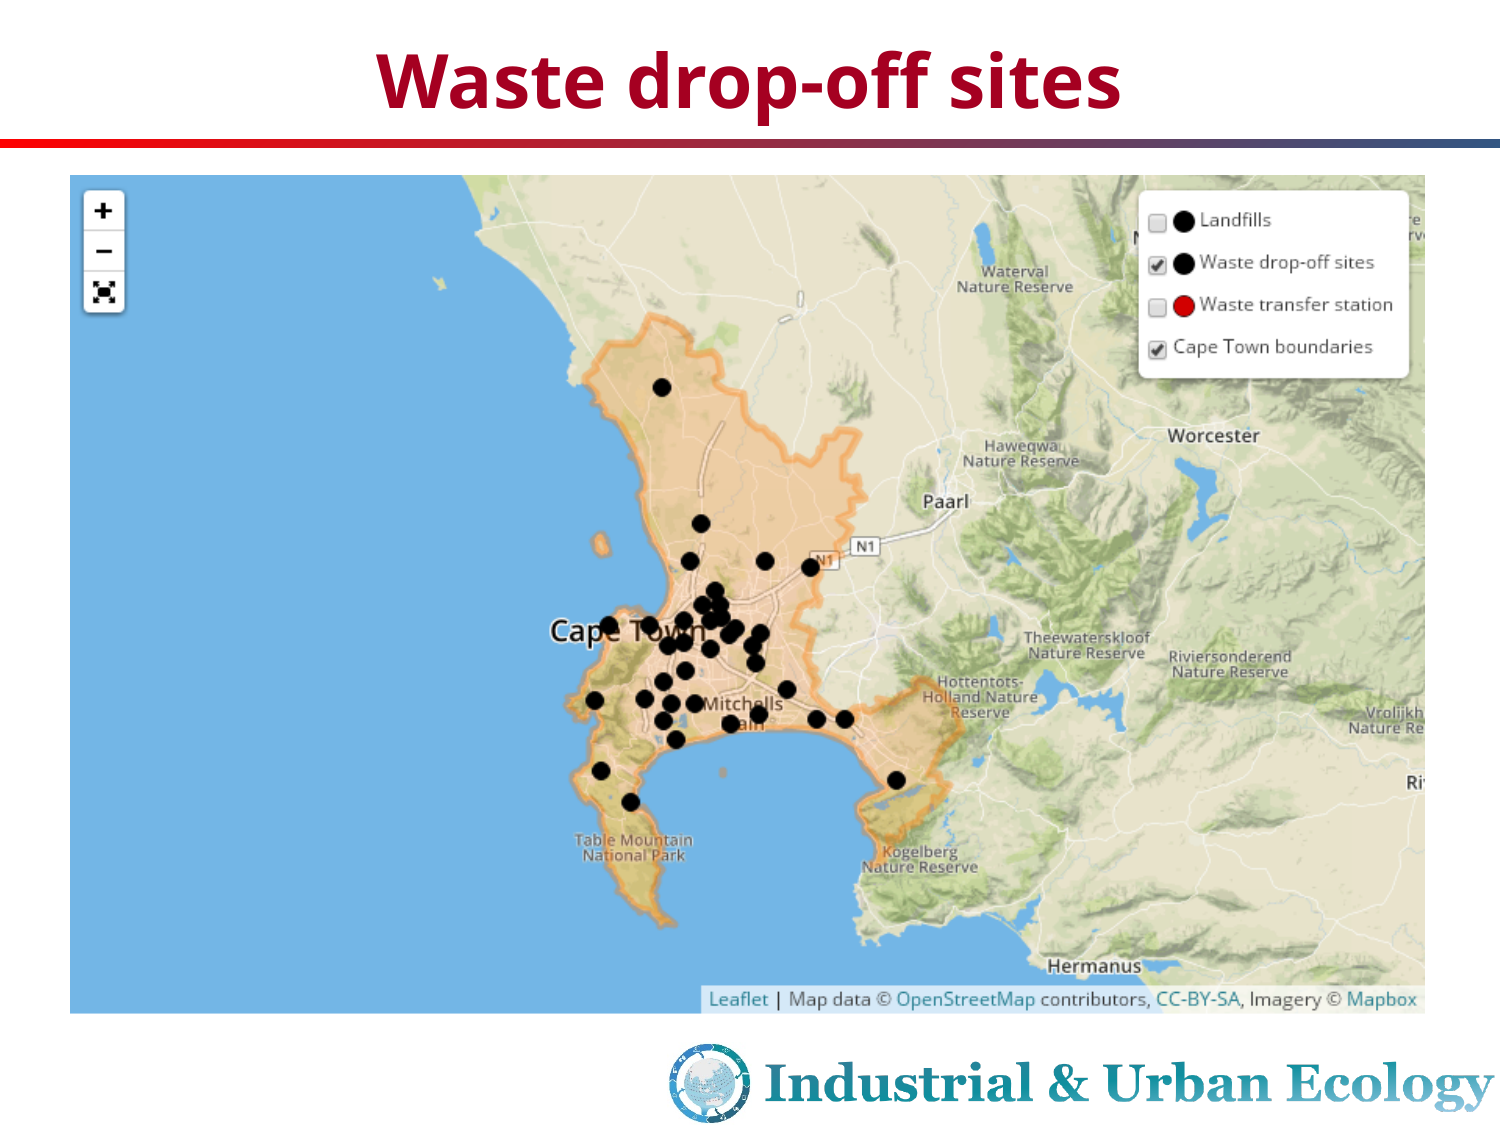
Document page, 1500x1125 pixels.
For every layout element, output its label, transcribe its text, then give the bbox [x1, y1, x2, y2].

picture [758, 1036, 1500, 1125]
picture [667, 1042, 752, 1125]
text_box [0, 137, 1500, 149]
text_box Waste drop-off sites [187, 28, 1313, 128]
picture [70, 175, 1426, 1017]
